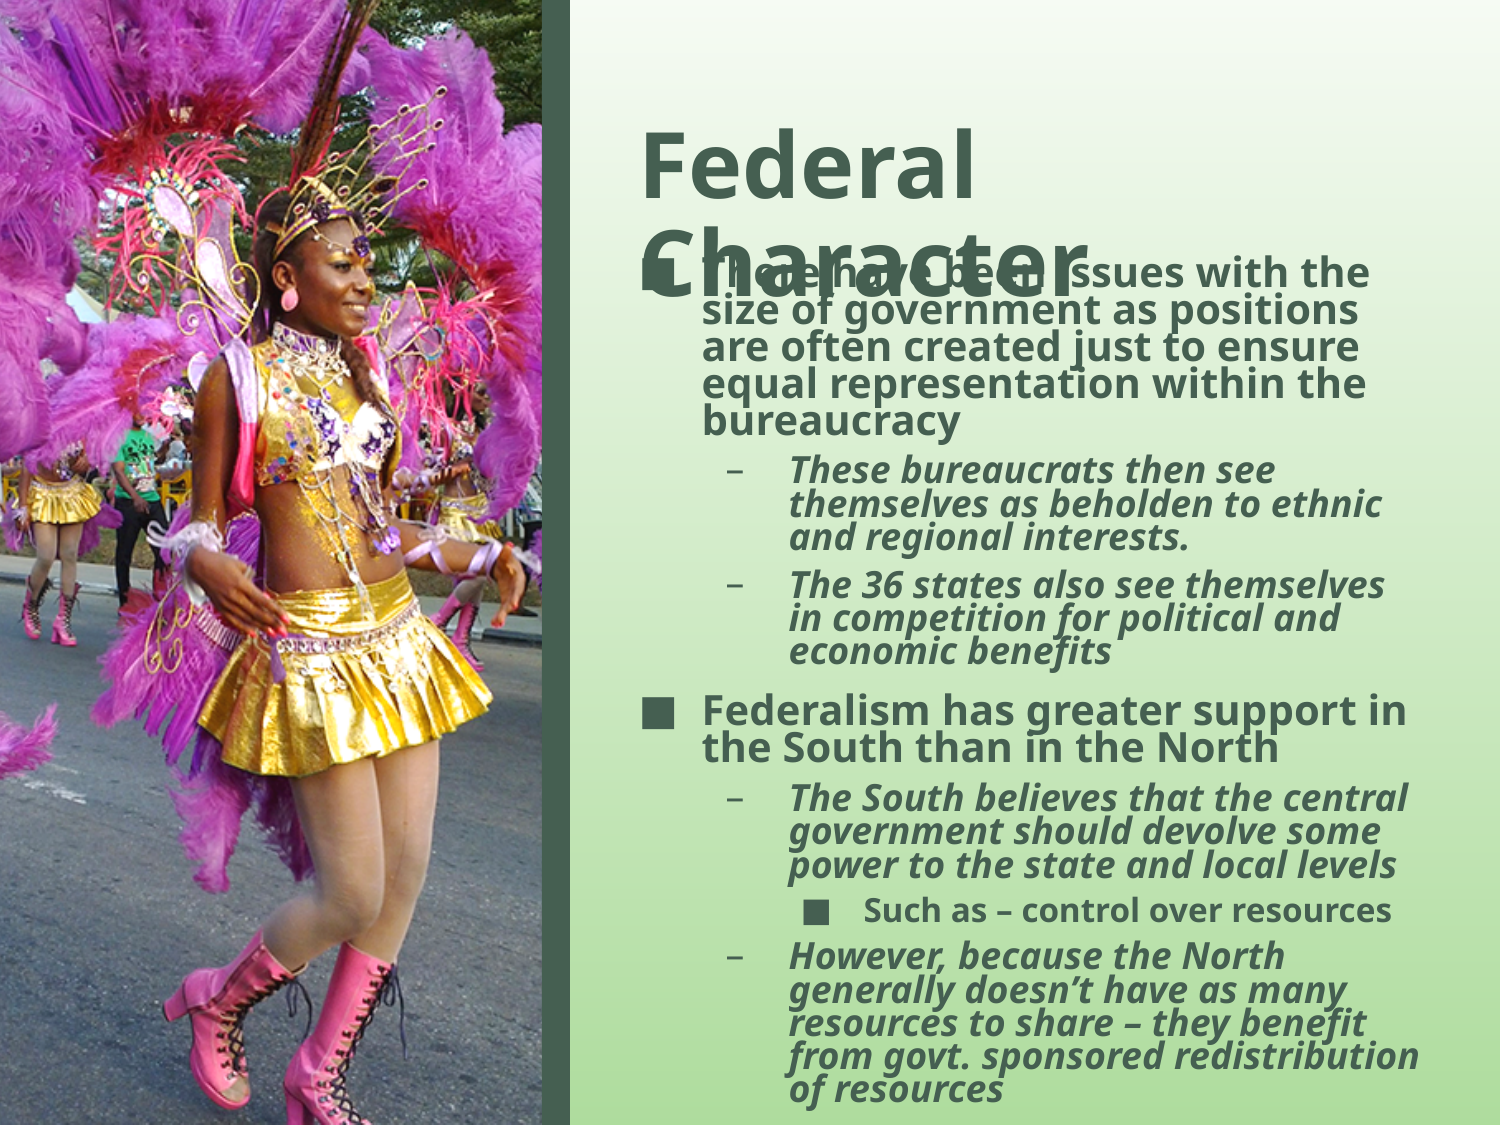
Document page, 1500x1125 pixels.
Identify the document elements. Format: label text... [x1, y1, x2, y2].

list There have been issues with the size of government as positions are often created just to ensure equal representation within the bureaucracy These bureaucrats then see themselves as beholden to ethnic and regional interests. The 36 states also see themselves in competition for political and economic benefits Federalism has greater support in the South than in the North The South believes that the central government should devolve some power to the state and local levels Such as – control over resources However, because the North generally doesn’t have as many resources to share – they benefit from govt. sponsored redistribution of resources [623, 249, 1438, 1125]
title Federal Character [623, 112, 1384, 249]
picture [0, 0, 570, 1125]
